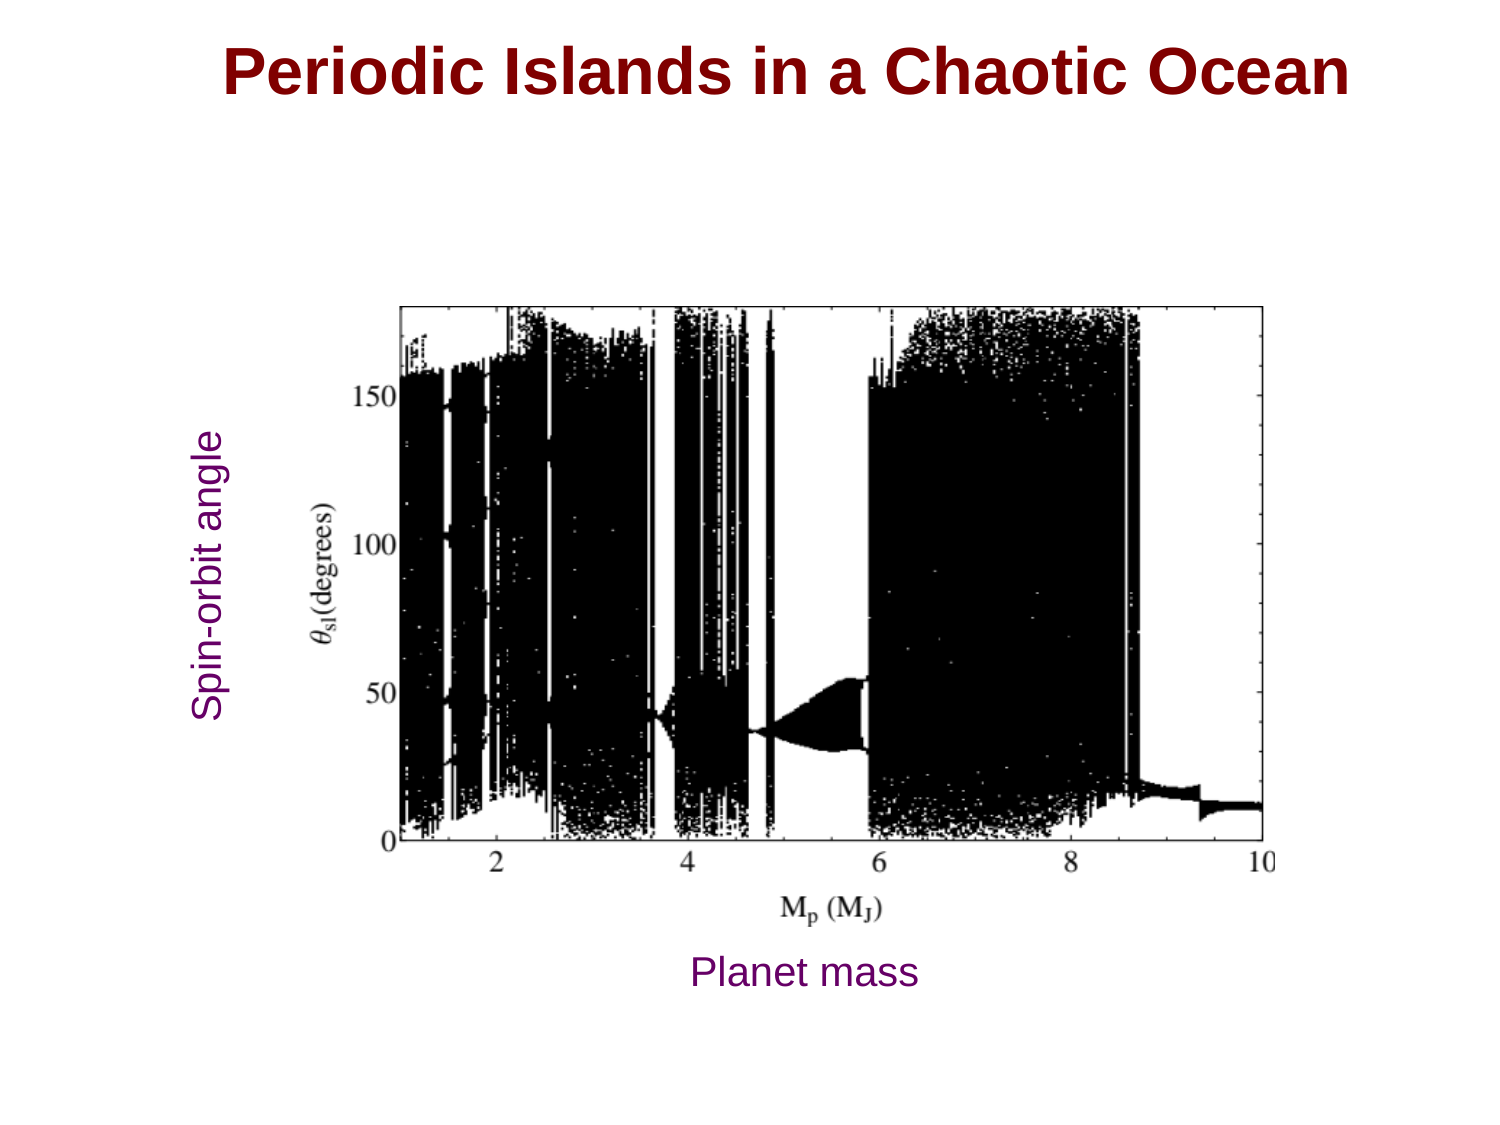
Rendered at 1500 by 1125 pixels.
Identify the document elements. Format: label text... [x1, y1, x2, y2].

picture [303, 306, 1276, 928]
text_box Spin-orbit angle [171, 406, 237, 738]
text_box Periodic Islands in a Chaotic Ocean [207, 20, 1368, 116]
text_box Planet mass [674, 937, 988, 1003]
